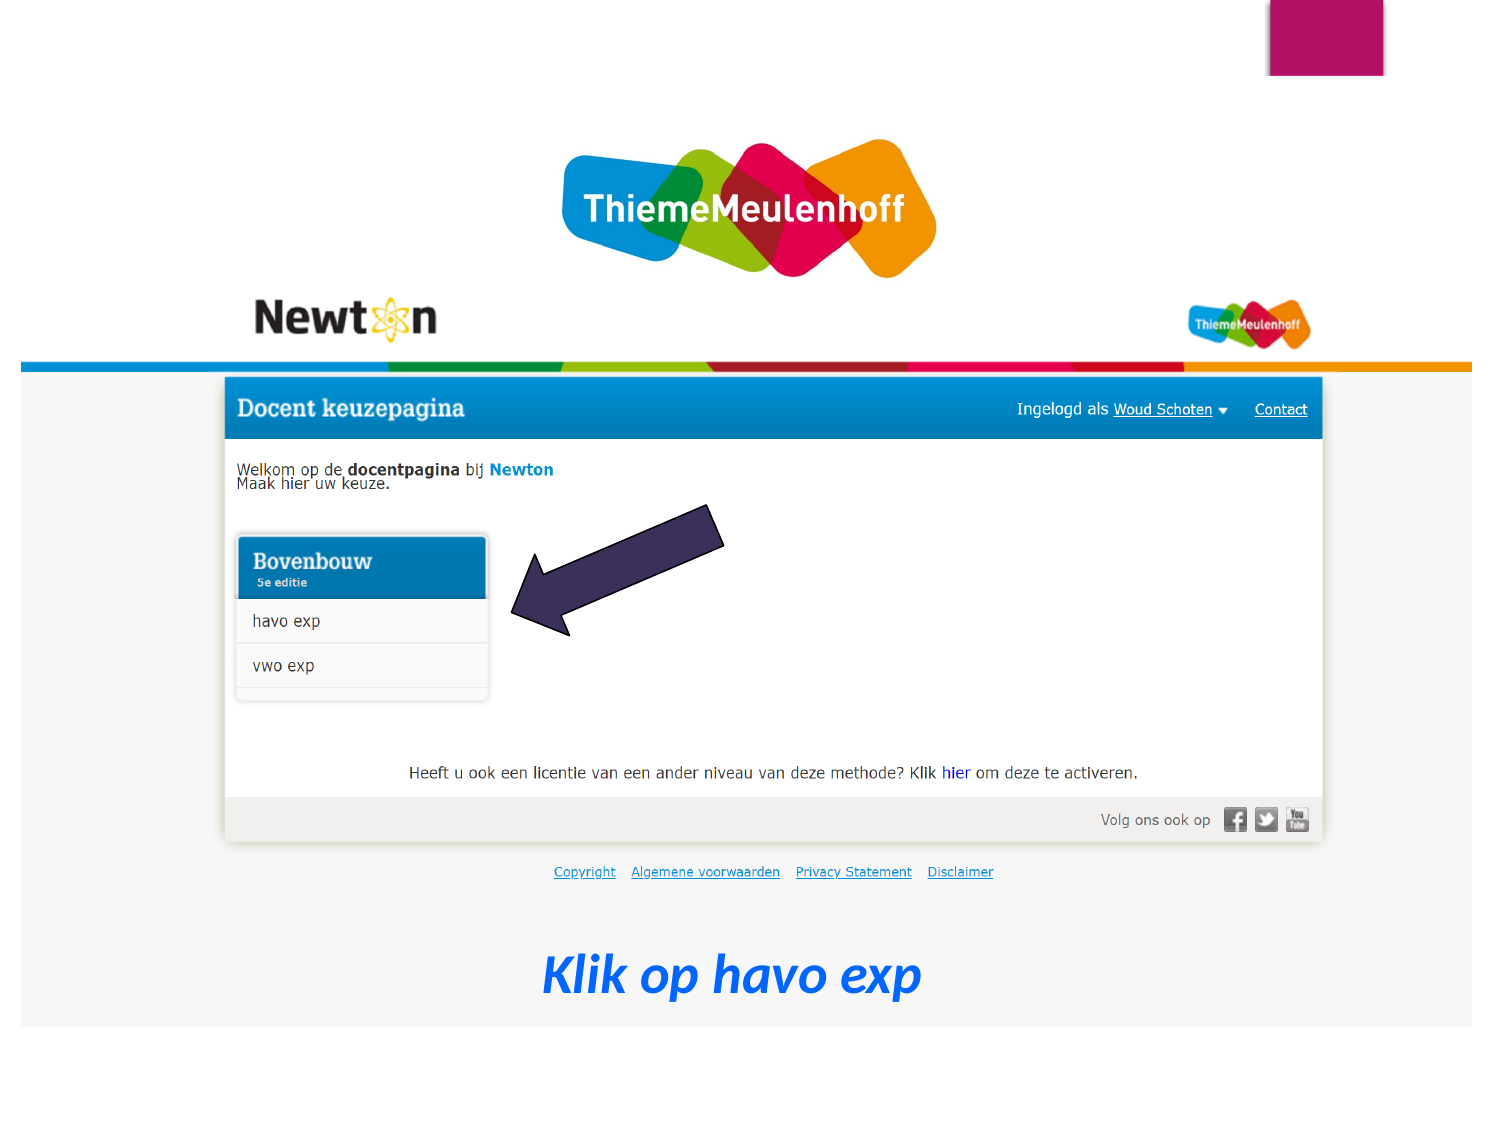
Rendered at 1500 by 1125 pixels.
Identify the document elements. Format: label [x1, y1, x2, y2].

text_box [20, 293, 1472, 1027]
picture [535, 117, 962, 293]
text_box [59, 75, 1439, 292]
